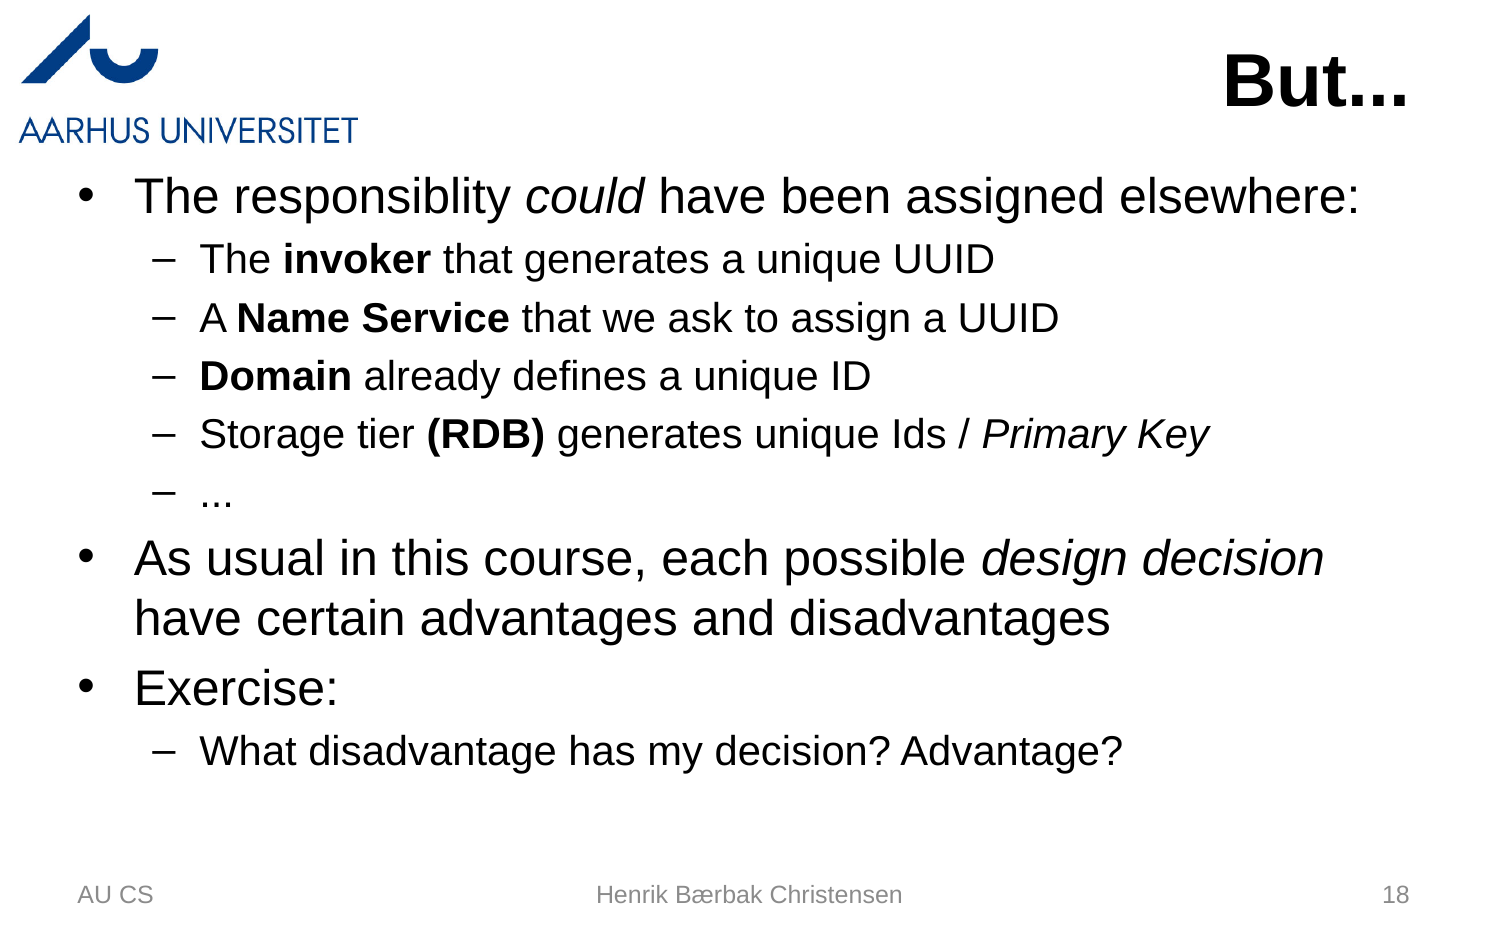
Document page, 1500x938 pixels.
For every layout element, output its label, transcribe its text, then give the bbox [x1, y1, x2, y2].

picture [14, 9, 358, 146]
title But... [75, 27, 1425, 125]
slide_number AU CS [62, 868, 413, 919]
slide_number 18 [1074, 868, 1425, 919]
list The responsiblity could have been assigned elsewhere: The invoker that generates a unique UUID A Name Service that we ask to assign a UUID Domain already defines a unique ID Storage tier (RDB) generates unique Ids / Primary Key ... As usual in this course, each possible design decision have certain advantages and disadvantages Exercise: What disadvantage has my decision? Advantage? [62, 156, 1425, 865]
footer Henrik Bærbak Christensen [512, 868, 988, 919]
